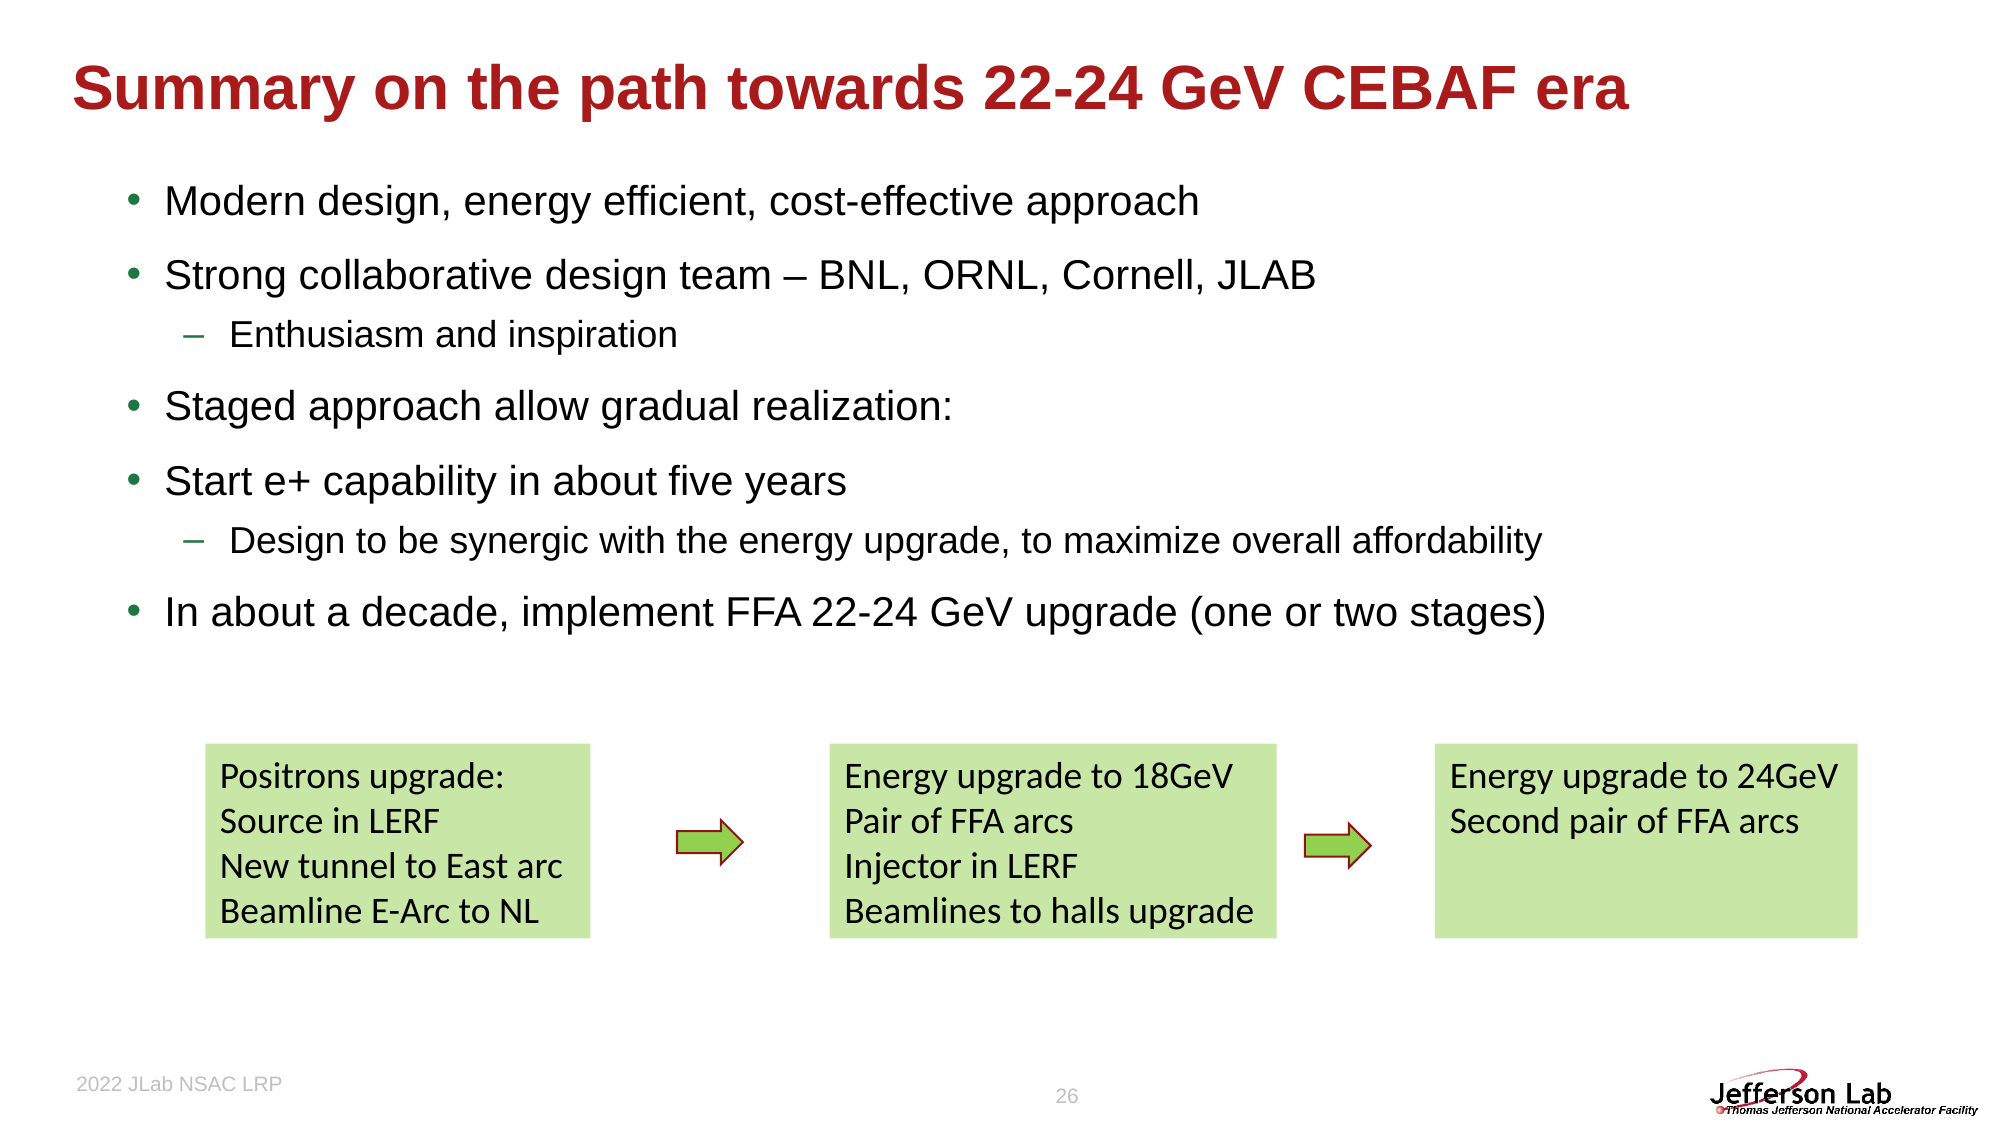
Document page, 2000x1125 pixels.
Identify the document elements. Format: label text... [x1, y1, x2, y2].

text_box Energy upgrade to 24GeV Second pair of FFA arcs [1434, 743, 1858, 939]
text_box [677, 820, 743, 865]
title Summary on the path towards 22-24 GeV CEBAF era [56, 50, 1931, 131]
text_box Positrons upgrade: Source in LERF New tunnel to East arc Beamline E-Arc to NL [205, 743, 591, 939]
text_box Energy upgrade to 18GeV Pair of FFA arcs Injector in LERF Beamlines to halls upgrade [829, 743, 1277, 939]
list Modern design, energy efficient, cost-effective approach Strong collaborative design team – BNL, ORNL, Cornell, JLAB Enthusiasm and inspiration Staged approach allow gradual realization: Start e+ capability in about five years Design to be synergic with the energy upgrade, to maximize overall affordability In about a decade, implement FFA 22-24 GeV upgrade (one or two stages) [111, 171, 1931, 737]
text_box [1304, 823, 1371, 868]
picture [1699, 1061, 1989, 1124]
